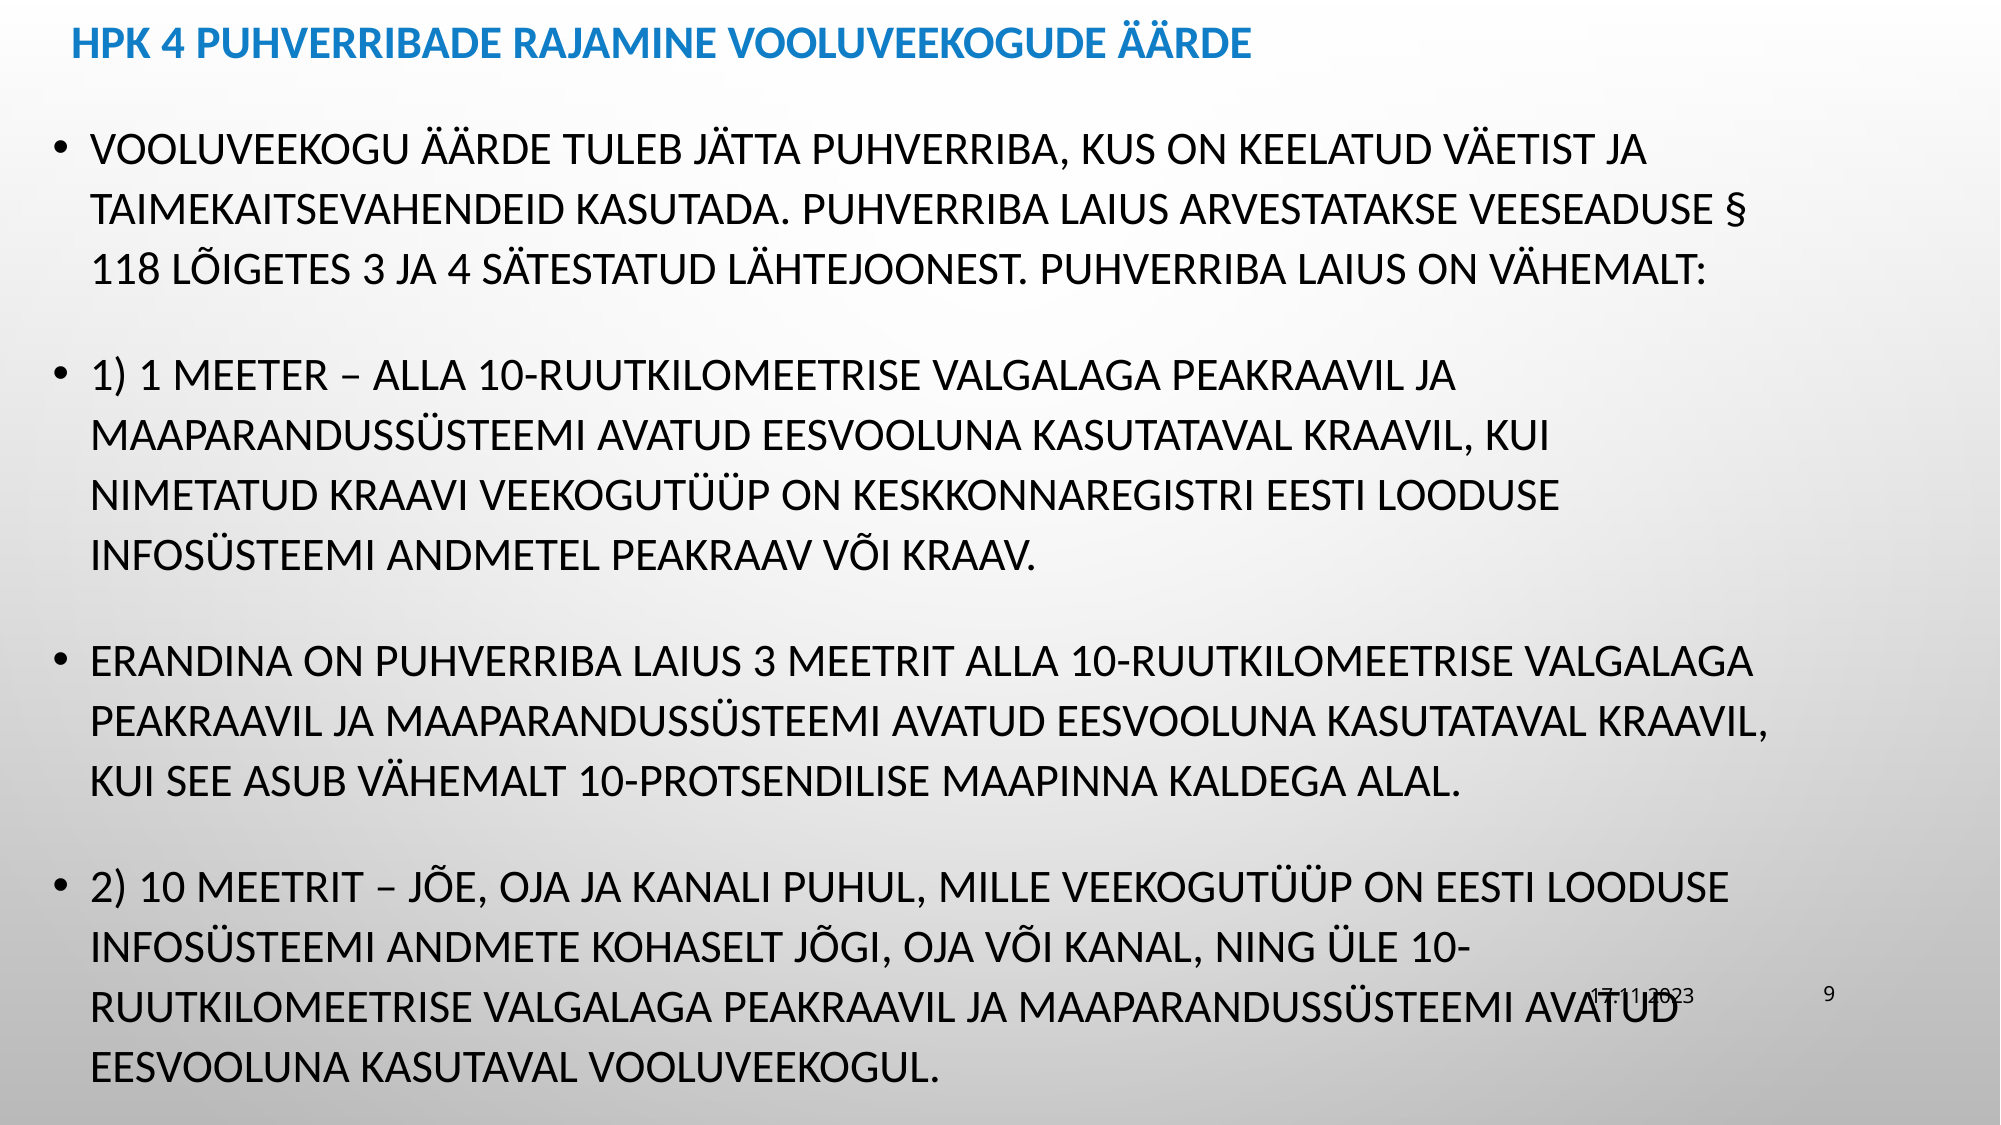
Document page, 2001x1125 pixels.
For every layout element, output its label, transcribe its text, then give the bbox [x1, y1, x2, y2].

picture [0, 0, 2000, 1125]
slide_number 9 [1724, 965, 1851, 1025]
list HPK 4 Puhverribade rajamine vooluveekogude äärde Vooluveekogu äärde tuleb jätta puhverriba, kus on keelatud väetist ja taimekaitsevahendeid kasutada. Puhverriba laius arvestatakse veeseaduse § 118 lõigetes 3 ja 4 sätestatud lähtejoonest. Puhverriba laius on vähemalt: 1) 1 meeter – alla 10-ruutkilomeetrise valgalaga peakraavil ja maaparandussüsteemi avatud eesvooluna kasutataval kraavil, kui nimetatud kraavi veekogutüüp on keskkonnaregistri Eesti looduse infosüsteemi andmetel peakraav või kraav. Erandina on puhverriba laius 3 meetrit alla 10-ruutkilomeetrise valgalaga peakraavil ja maaparandussüsteemi avatud eesvooluna kasutataval kraavil, kui see asub vähemalt 10-protsendilise maapinna kaldega alal. 2) 10 meetrit – jõe, oja ja kanali puhul, mille veekogutüüp on Eesti looduse infosüsteemi andmete kohaselt jõgi, oja või kanal, ning üle 10-ruutkilomeetrise valgalaga peakraavil ja maaparandussüsteemi avatud eesvooluna kasutaval vooluveekogul. [37, 0, 1798, 1113]
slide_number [1259, 965, 1710, 1025]
